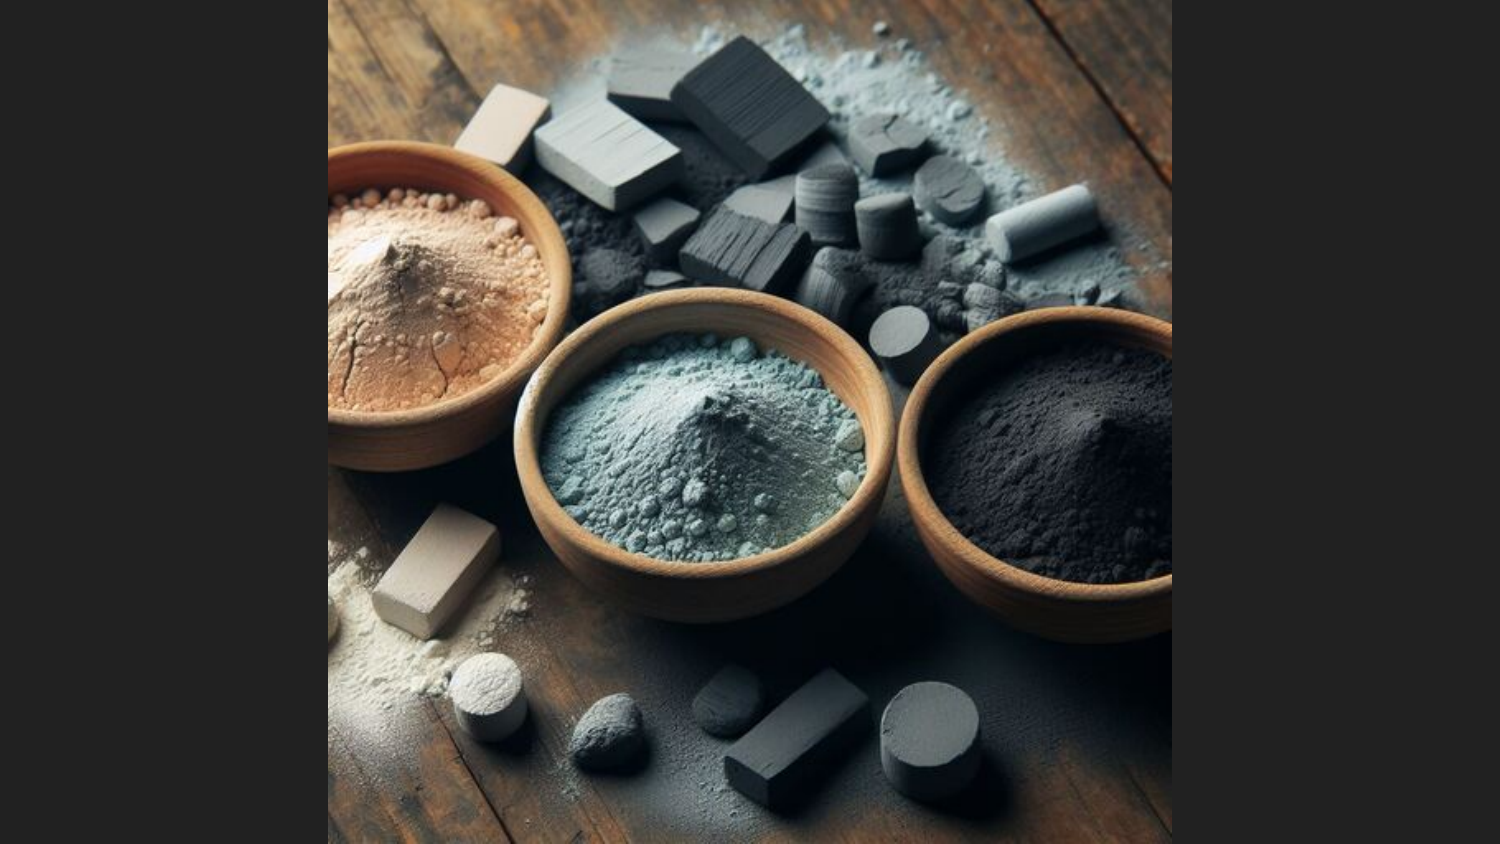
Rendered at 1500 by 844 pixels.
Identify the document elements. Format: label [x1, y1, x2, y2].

picture [327, 0, 1173, 844]
